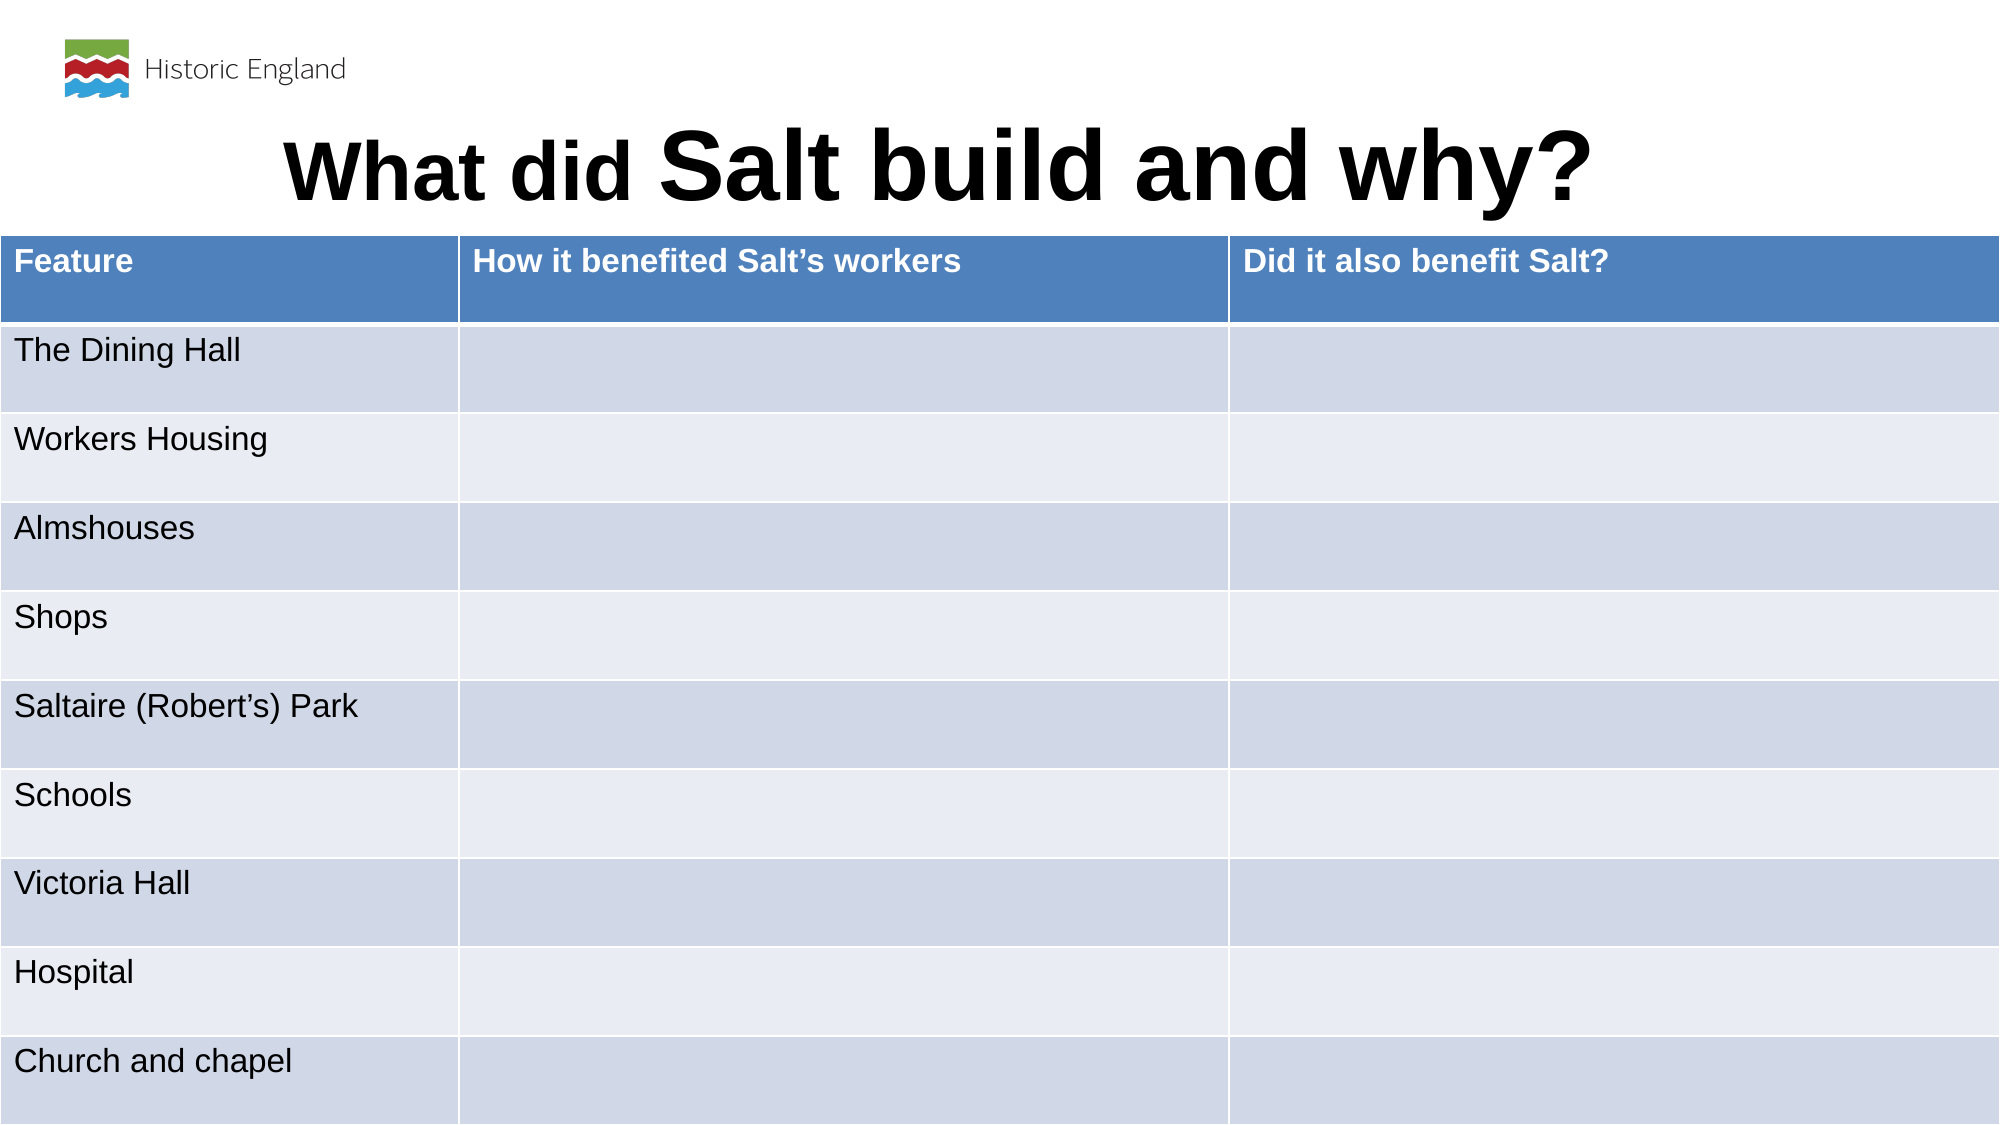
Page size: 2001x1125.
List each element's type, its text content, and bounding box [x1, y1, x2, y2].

table_cell [460, 414, 1228, 501]
table_cell The Dining Hall [1, 327, 458, 412]
table_cell [460, 1037, 1228, 1124]
table_cell [1230, 770, 1999, 857]
table_cell [1230, 503, 1999, 590]
table_cell Hospital [1, 948, 458, 1035]
table_cell [460, 592, 1228, 679]
table_cell [1230, 948, 1999, 1035]
table_header How it benefited Salt’s workers [460, 261, 1228, 322]
table_cell Schools [1, 770, 458, 857]
table_cell Church and chapel [1, 1037, 458, 1124]
table_cell [1230, 681, 1999, 768]
table_cell Almshouses [1, 503, 458, 590]
table_cell [1230, 1037, 1999, 1124]
table_cell [460, 327, 1228, 412]
table_header Did it also benefit Salt? [1230, 236, 1999, 322]
table_cell [460, 948, 1228, 1035]
table_cell [460, 681, 1228, 768]
table_cell [1230, 327, 1999, 412]
table_cell [1230, 592, 1999, 679]
table_cell Saltaire (Robert’s) Park [1, 681, 458, 768]
table_cell Workers Housing [1, 414, 458, 501]
table_cell [1230, 859, 1999, 946]
text_box What did Salt build and why? [65, 102, 1791, 261]
table_cell [460, 503, 1228, 590]
table_cell Victoria Hall [1, 859, 458, 946]
table_cell [1230, 414, 1999, 501]
table_cell [460, 859, 1228, 946]
table_cell [460, 770, 1228, 857]
table_header Feature [1, 236, 458, 322]
table_cell Shops [1, 592, 458, 679]
